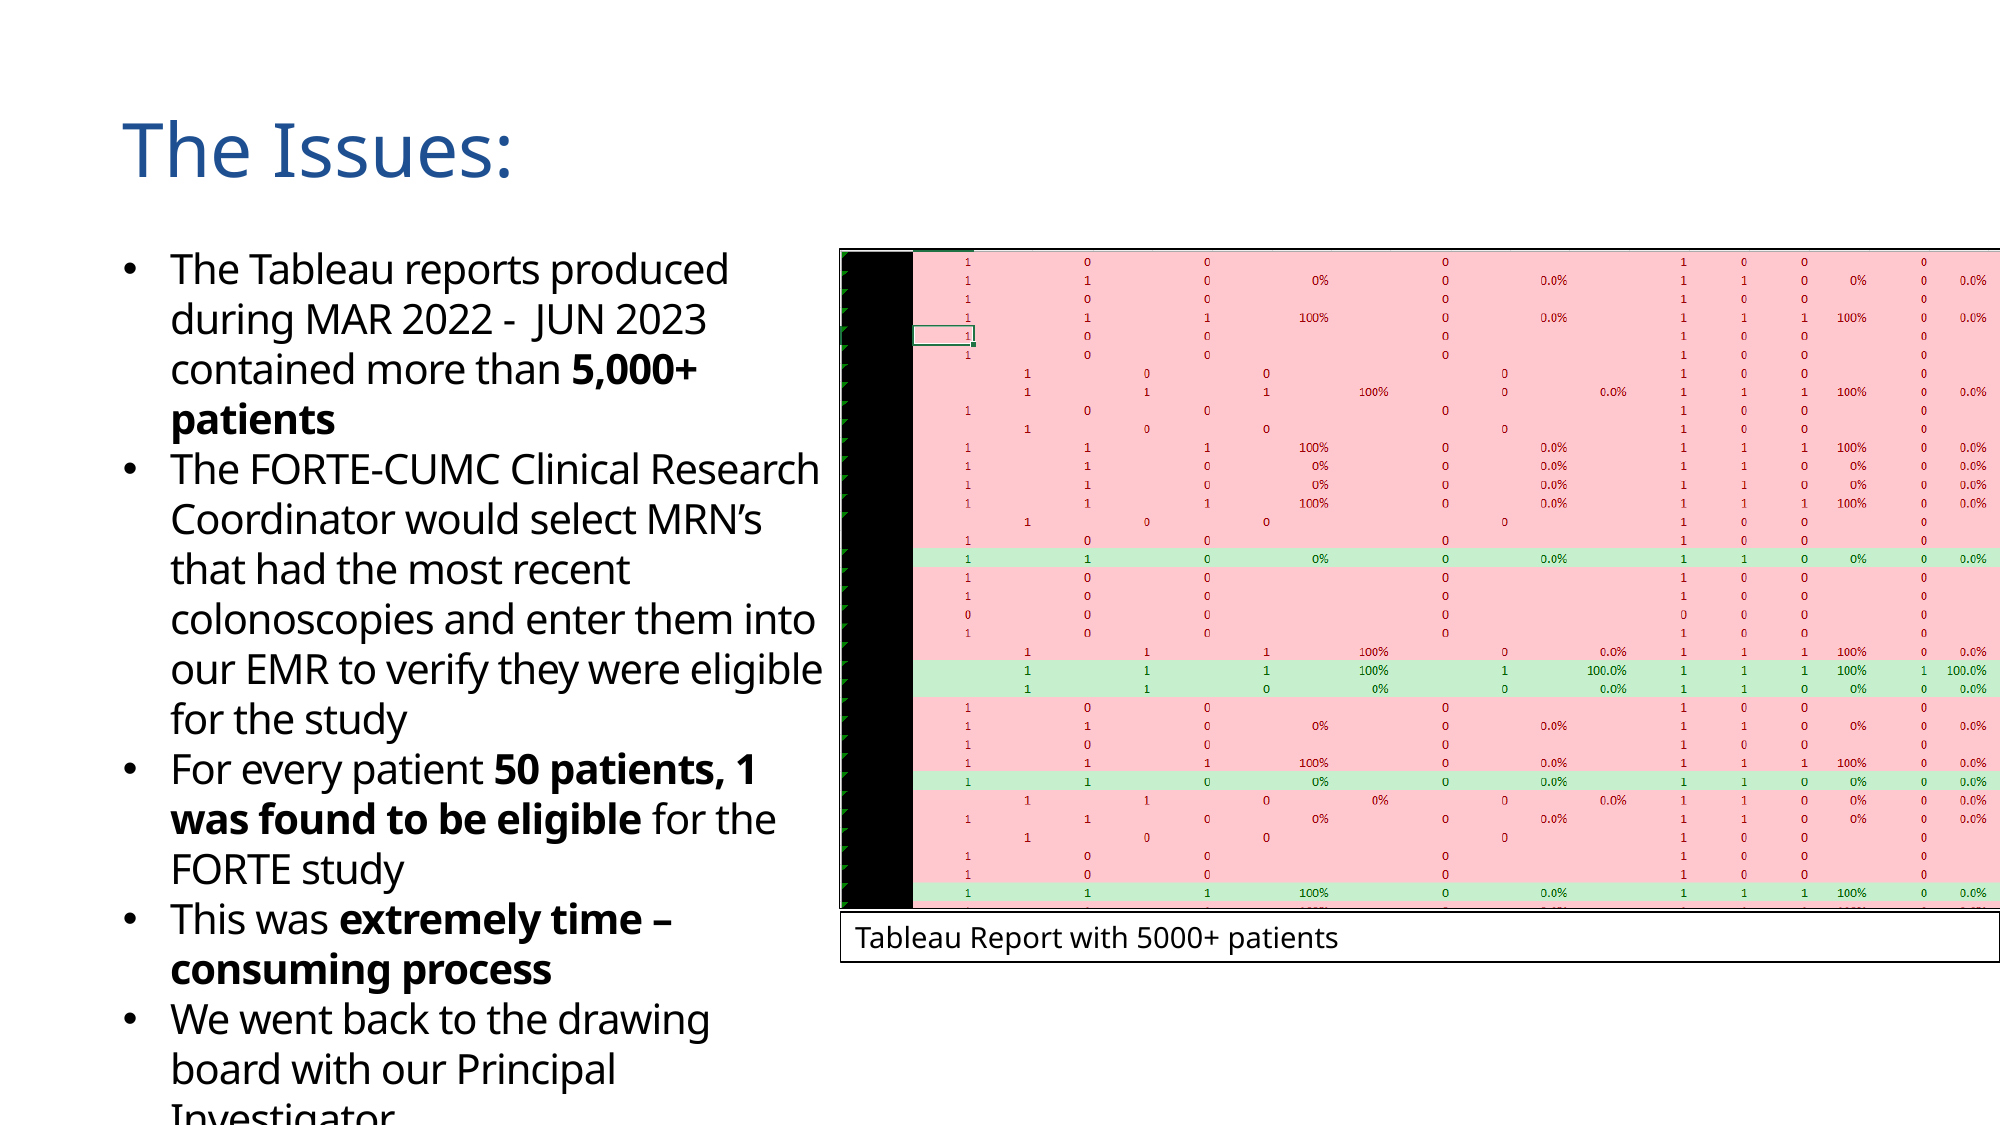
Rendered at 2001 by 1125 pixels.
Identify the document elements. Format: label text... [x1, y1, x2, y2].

text_box Tableau Report with 5000+ patients [840, 914, 2000, 962]
title The Issues: [108, 81, 1833, 200]
picture [840, 249, 2000, 908]
list The Tableau reports produced during MAR 2022 - JUN 2023 contained more than 5,000+ patients The FORTE-CUMC Clinical Research Coordinator would select MRN’s that had the most recent colonoscopies and enter them into our EMR to verify they were eligible for the study For every patient 50 patients, 1 was found to be eligible for the FORTE study This was extremely time –consuming process We went back to the drawing board with our Principal Investigator… [108, 235, 841, 1000]
